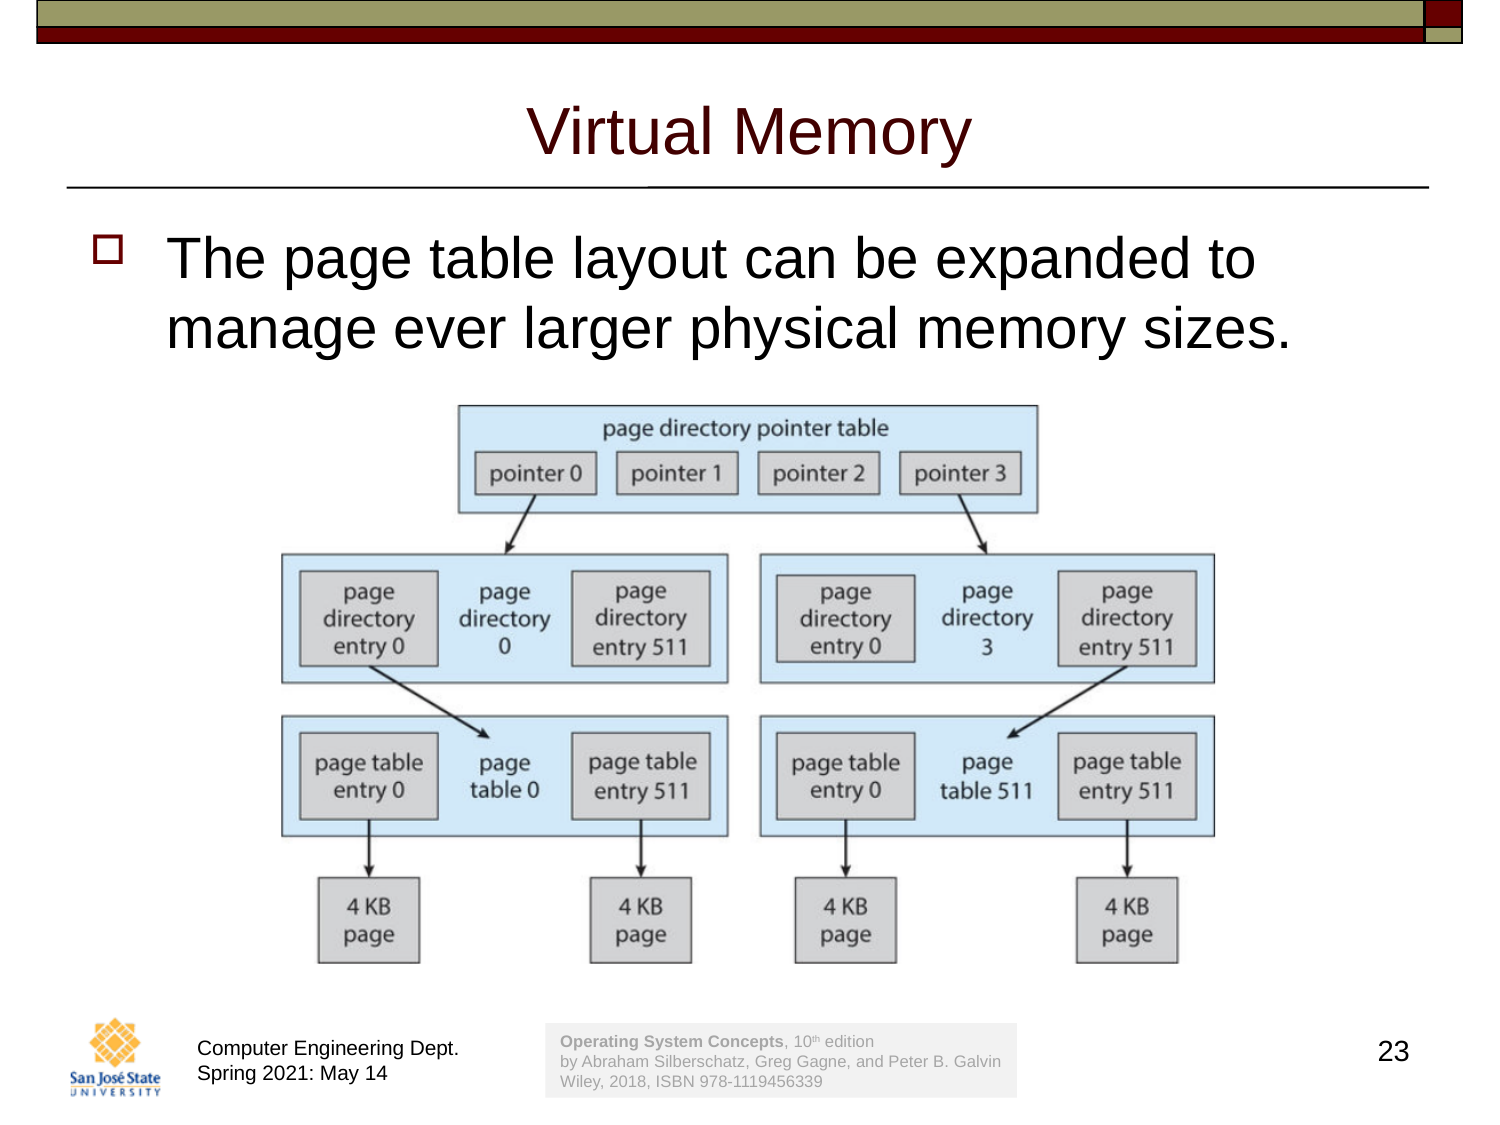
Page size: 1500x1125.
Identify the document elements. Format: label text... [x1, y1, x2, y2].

text_box Operating System Concepts, 10th edition by Abraham Silberschatz, Greg Gagne, and Peter B. Galvin Wiley, 2018, ISBN 978-1119456339 [545, 1023, 1017, 1098]
list The page table layout can be expanded to manage ever larger physical memory sizes. [75, 212, 1425, 368]
slide_number 23 [1305, 1025, 1425, 1100]
title Virtual Memory [75, 67, 1425, 175]
picture [60, 1012, 166, 1112]
picture [269, 397, 1230, 974]
